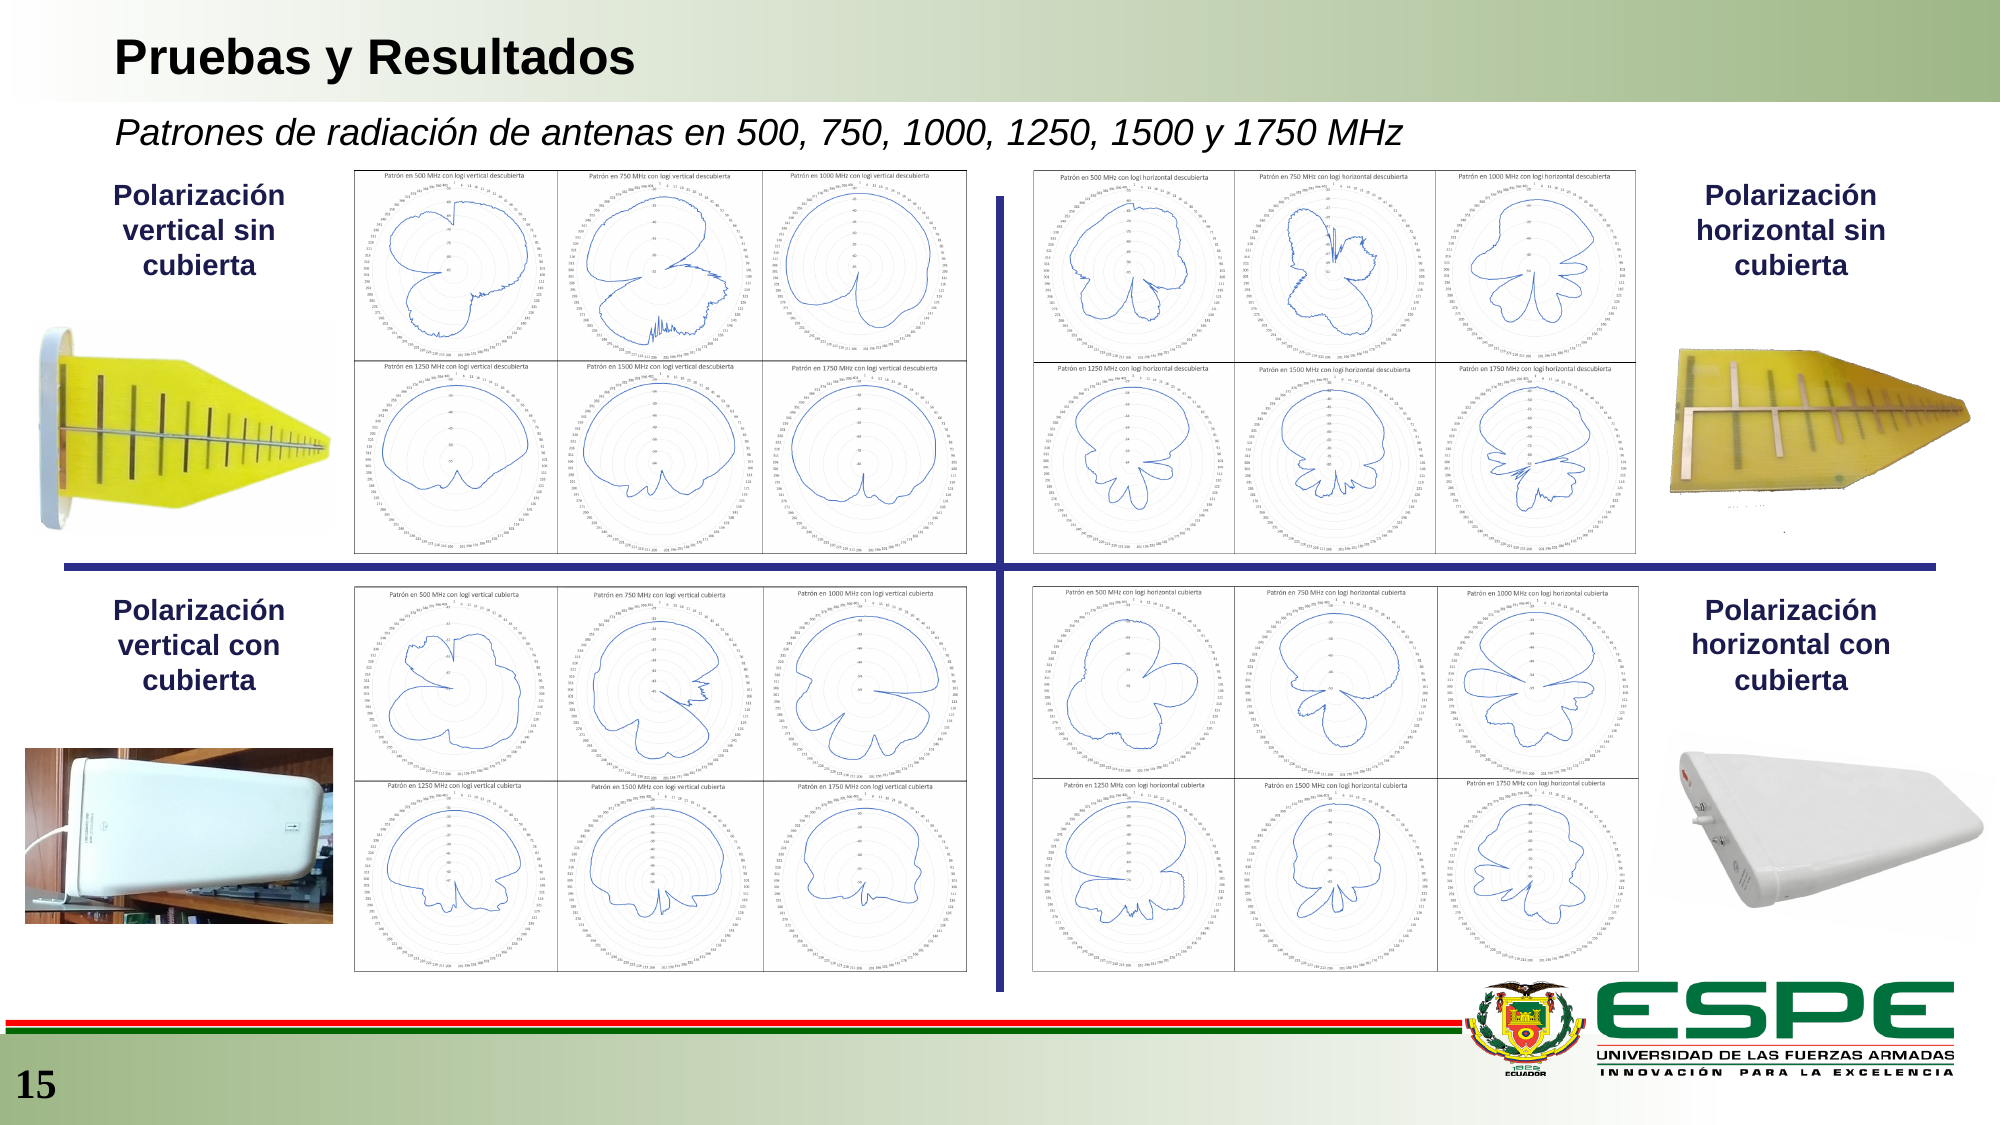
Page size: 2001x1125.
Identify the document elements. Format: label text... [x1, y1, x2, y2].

picture [1465, 981, 1954, 1076]
picture [353, 169, 968, 556]
picture [1646, 729, 1997, 943]
picture [24, 748, 334, 924]
text_box Polarización vertical con cubierta [87, 583, 312, 704]
picture [353, 585, 968, 973]
picture [1638, 312, 1988, 566]
picture [32, 319, 334, 534]
text_box Polarización horizontal sin cubierta [1676, 169, 1906, 289]
text_box Patrones de radiación de antenas en 500, 750, 1000, 1250, 1500 y 1750 MHz [99, 100, 1541, 161]
picture [1031, 169, 1637, 556]
text_box Polarización vertical sin cubierta [65, 169, 333, 289]
text_box Pruebas y Resultados [100, 17, 1372, 93]
text_box 15 [0, 1048, 1272, 1114]
picture [1031, 585, 1641, 973]
text_box Polarización horizontal con cubierta [1669, 583, 1913, 704]
